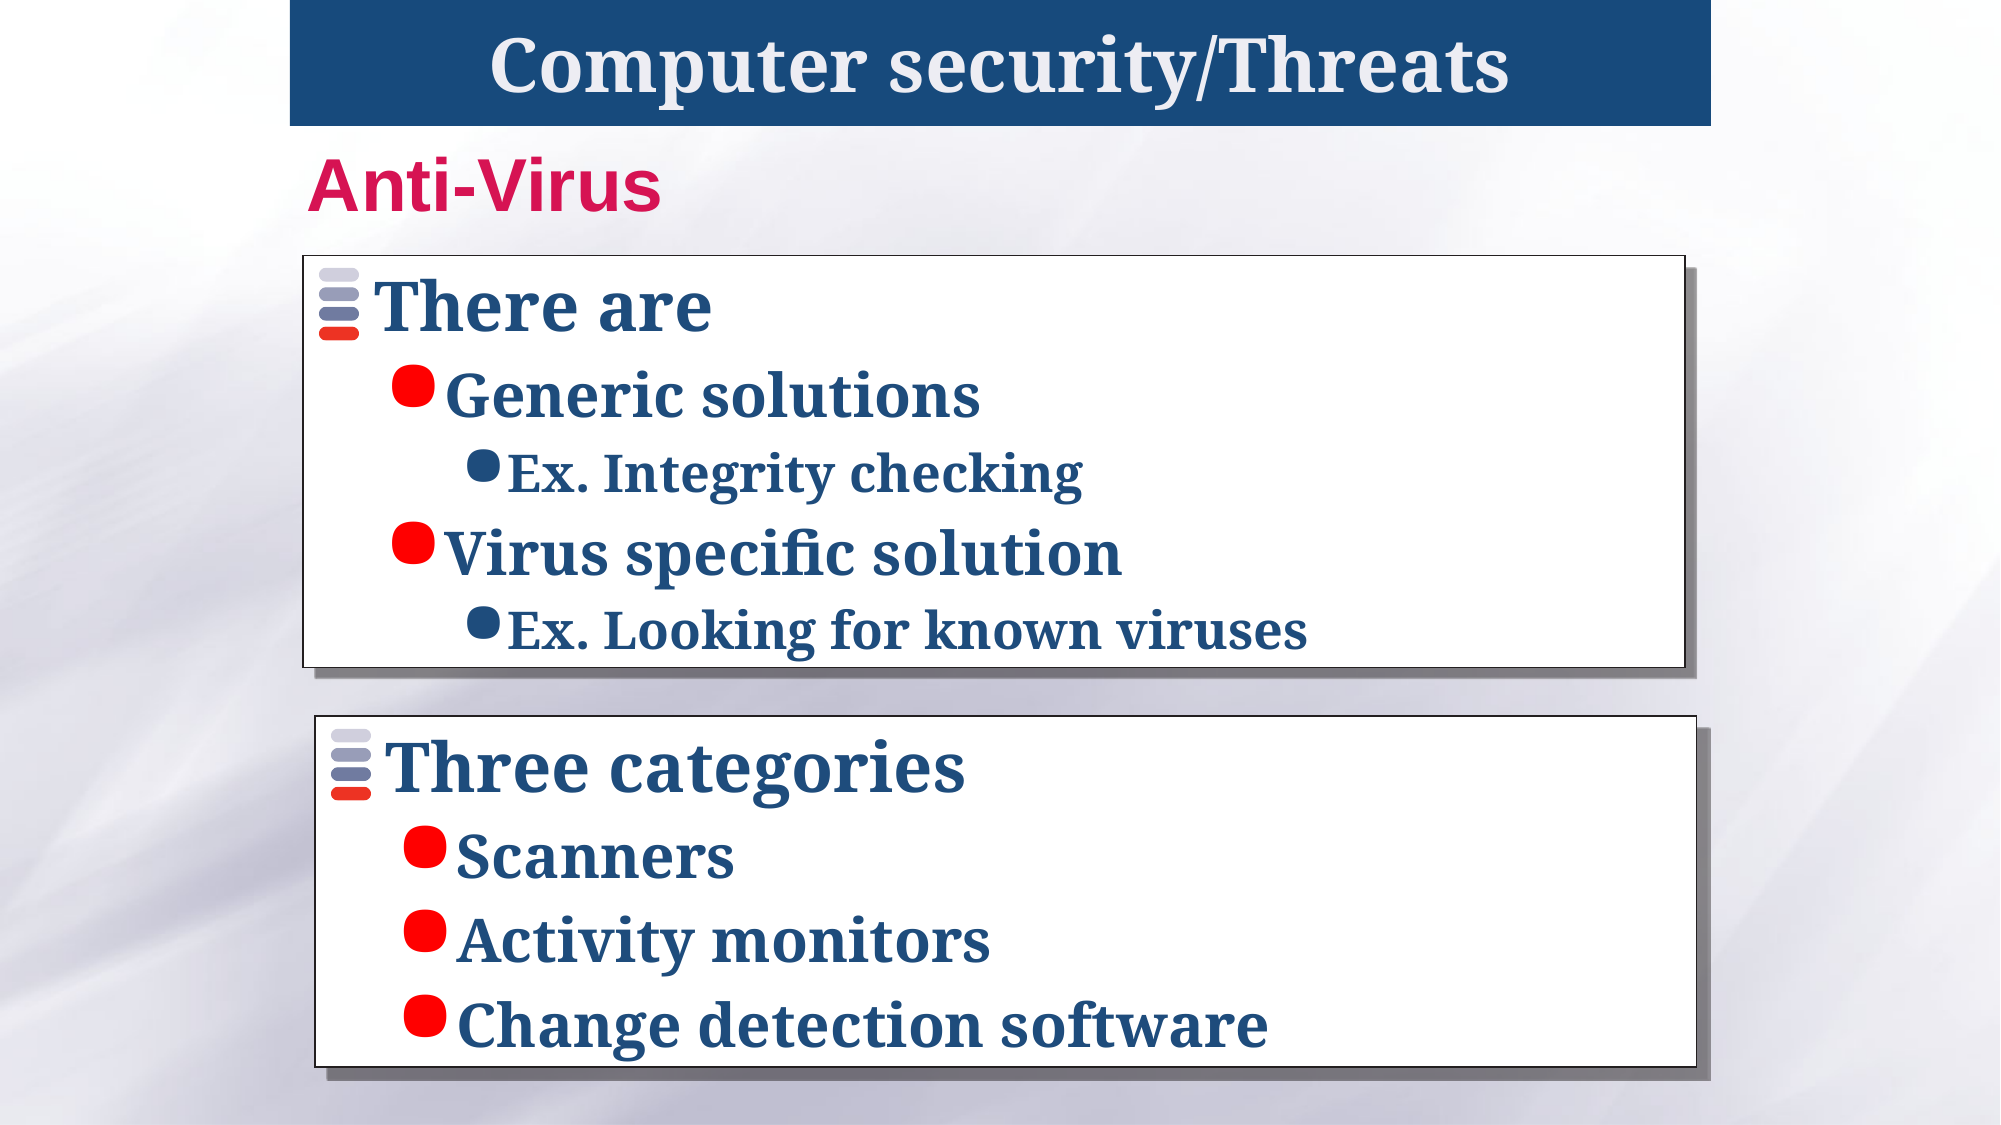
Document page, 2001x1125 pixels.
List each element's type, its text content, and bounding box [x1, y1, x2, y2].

picture [0, 0, 2000, 1125]
text_box Anti-Virus [292, 129, 679, 234]
text_box Three categories Scanners Activity monitors Change detection software [314, 716, 1697, 1067]
title Computer security/Threats [289, 0, 1711, 126]
text_box There are Generic solutions Ex. Integrity checking Virus specific solution Ex. Looking for known viruses [303, 255, 1686, 668]
